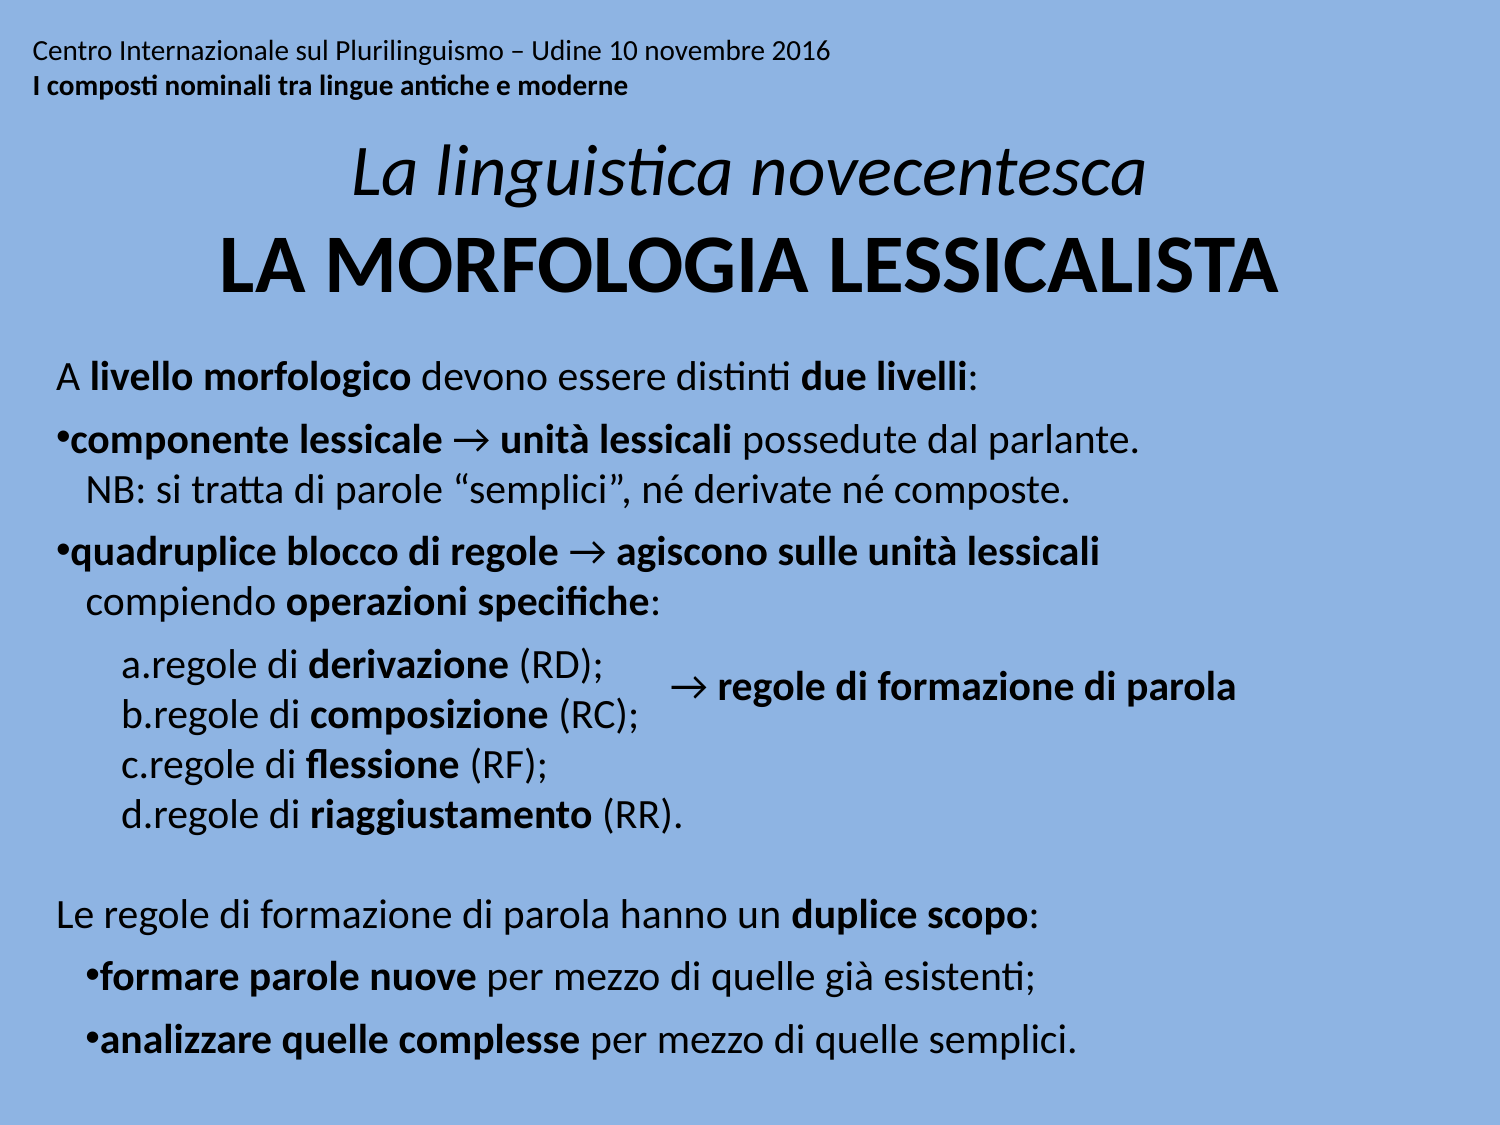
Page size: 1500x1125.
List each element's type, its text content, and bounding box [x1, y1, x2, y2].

title Centro Internazionale sul Plurilinguismo – Udine 10 novembre 2016 I composti nominali tra lingue antiche e moderne [17, 19, 1483, 114]
text_box → regole di formazione di parola [655, 651, 1258, 716]
text_box A livello morfologico devono essere distinti due livelli: componente lessicale → unità lessicali possedute dal parlante. NB: si tratta di parole “semplici”, né derivate né composte. quadruplice blocco di regole → agiscono sulle unità lessicali compiendo operazioni specifiche: regole di derivazione (RD); regole di composizione (RC); regole di flessione (RF); regole di riaggiustamento (RR). Le regole di formazione di parola hanno un duplice scopo: formare parole nuove per mezzo di quelle già esistenti; analizzare quelle complesse per mezzo di quelle semplici. [41, 341, 1459, 1070]
text_box La linguistica novecentesca LA MORFOLOGIA LESSICALISTA [41, 114, 1459, 317]
